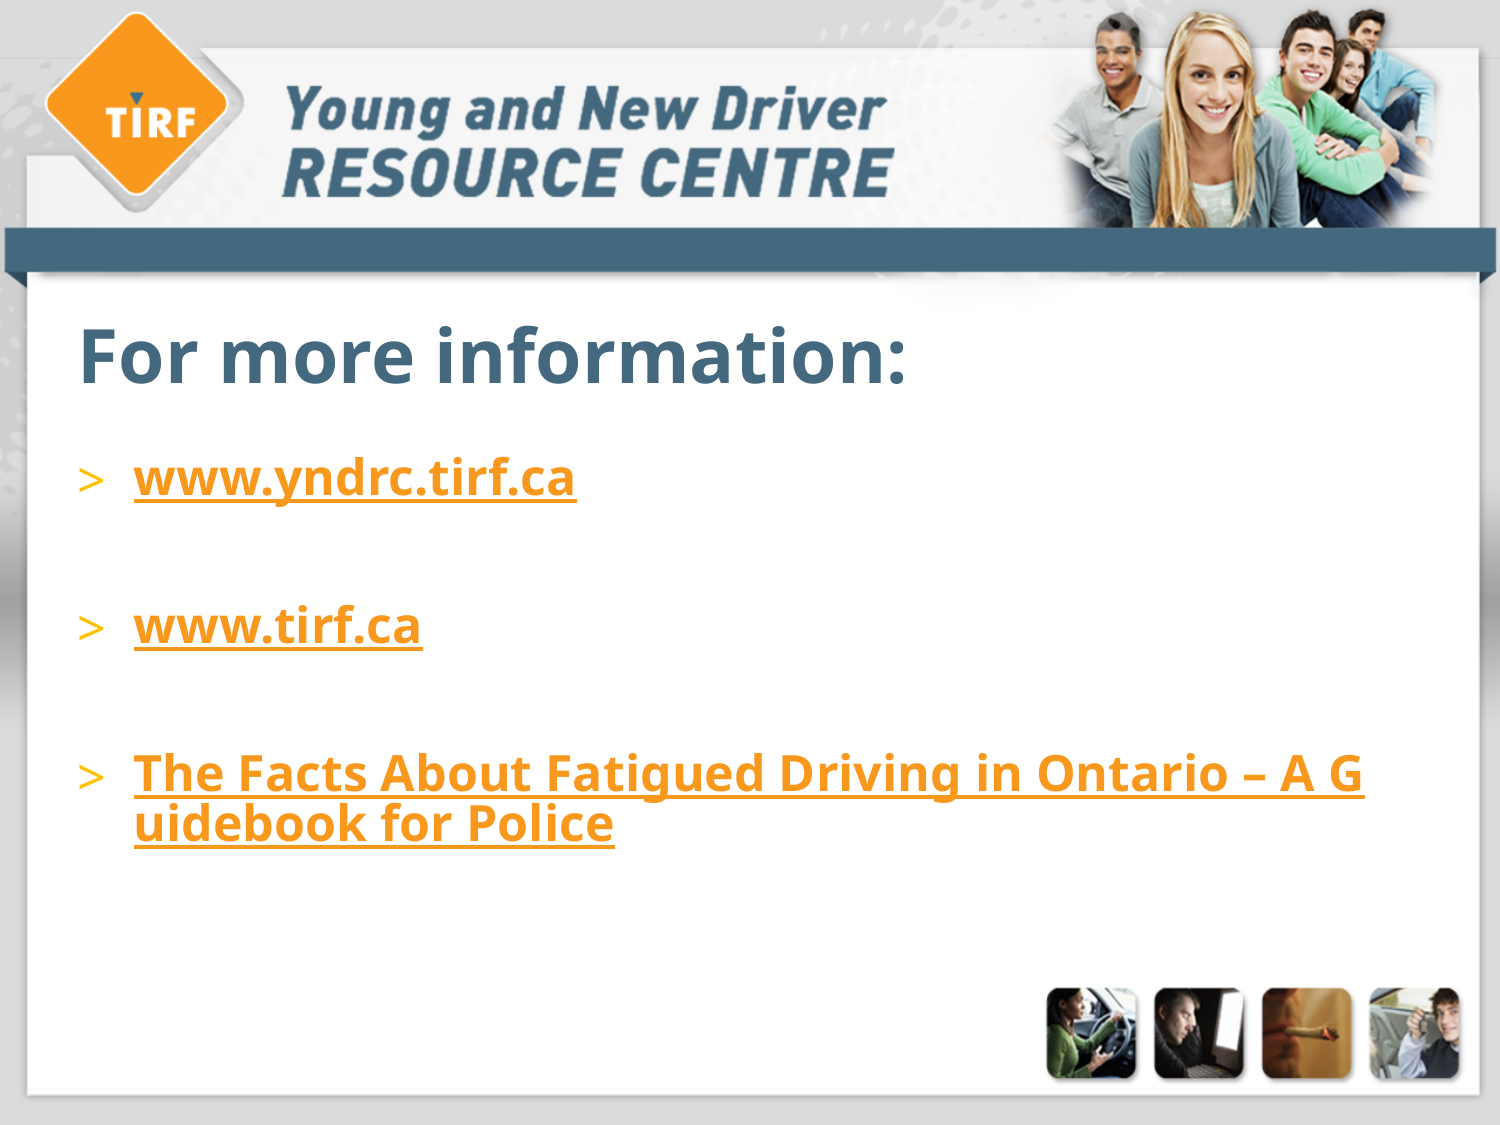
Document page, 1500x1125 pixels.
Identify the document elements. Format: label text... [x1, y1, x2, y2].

title For more information: [62, 275, 1413, 433]
list www.yndrc.tirf.ca www.tirf.ca The Facts About Fatigued Driving in Ontario – A Guidebook for Police [62, 437, 1413, 1005]
picture [0, 0, 1500, 1125]
